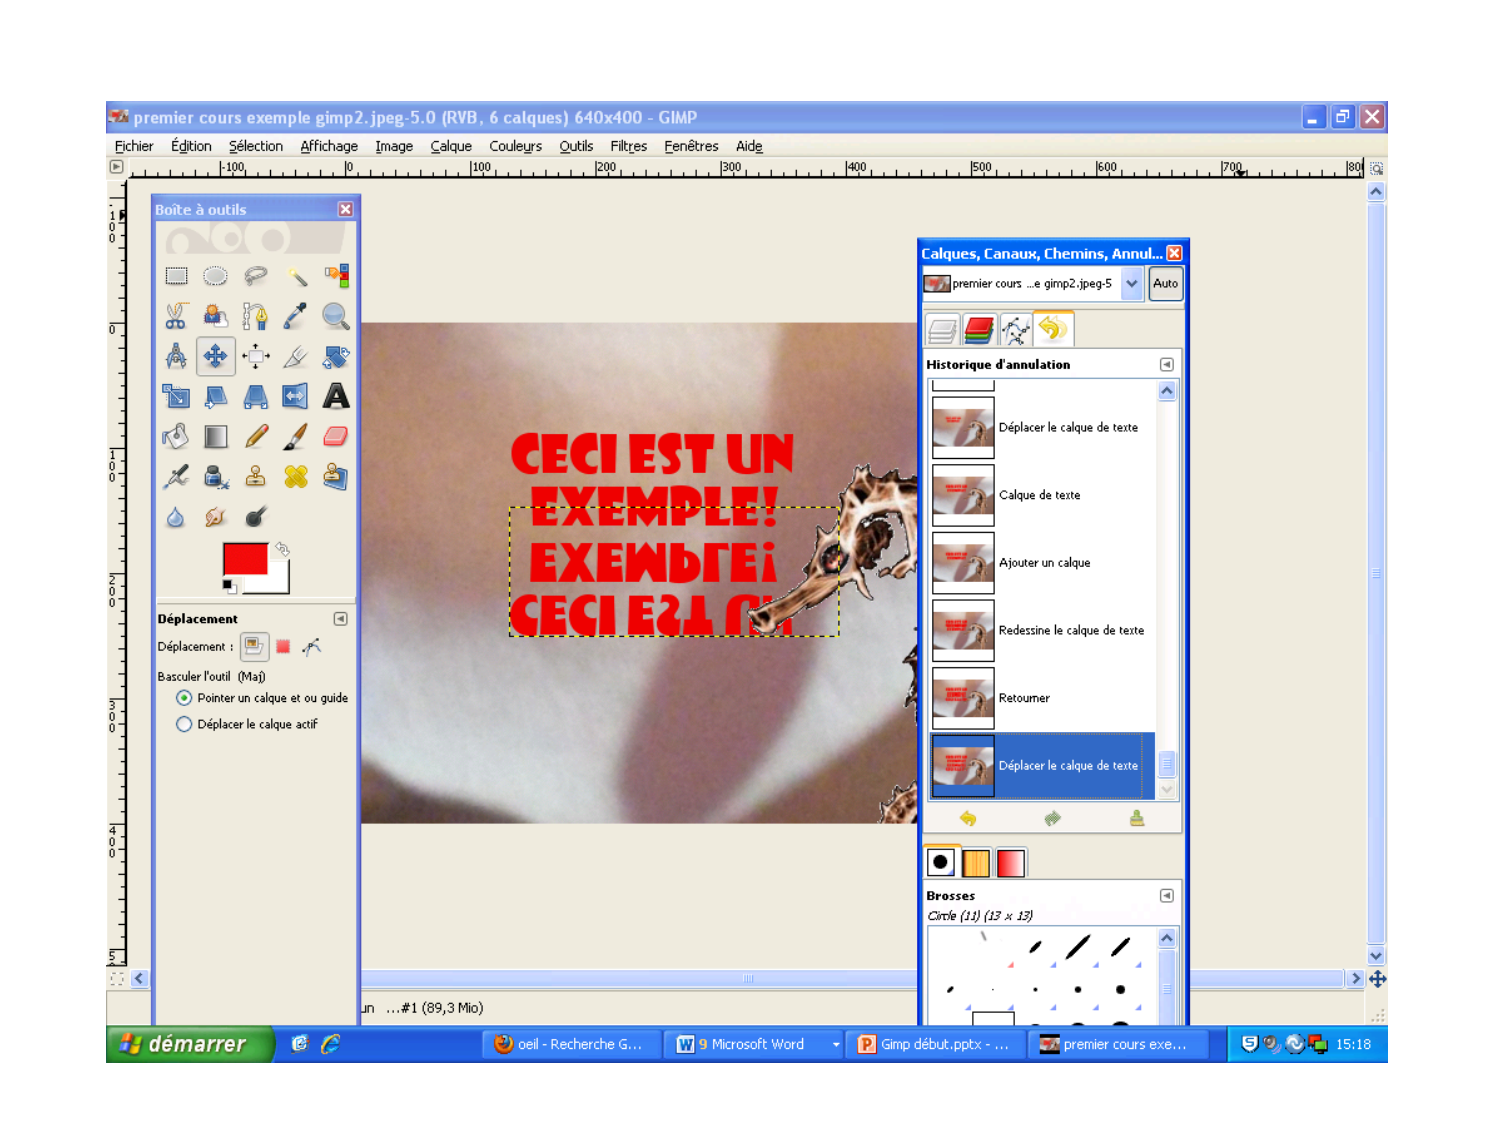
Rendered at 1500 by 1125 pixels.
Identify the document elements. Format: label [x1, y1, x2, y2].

picture [106, 101, 1388, 1063]
